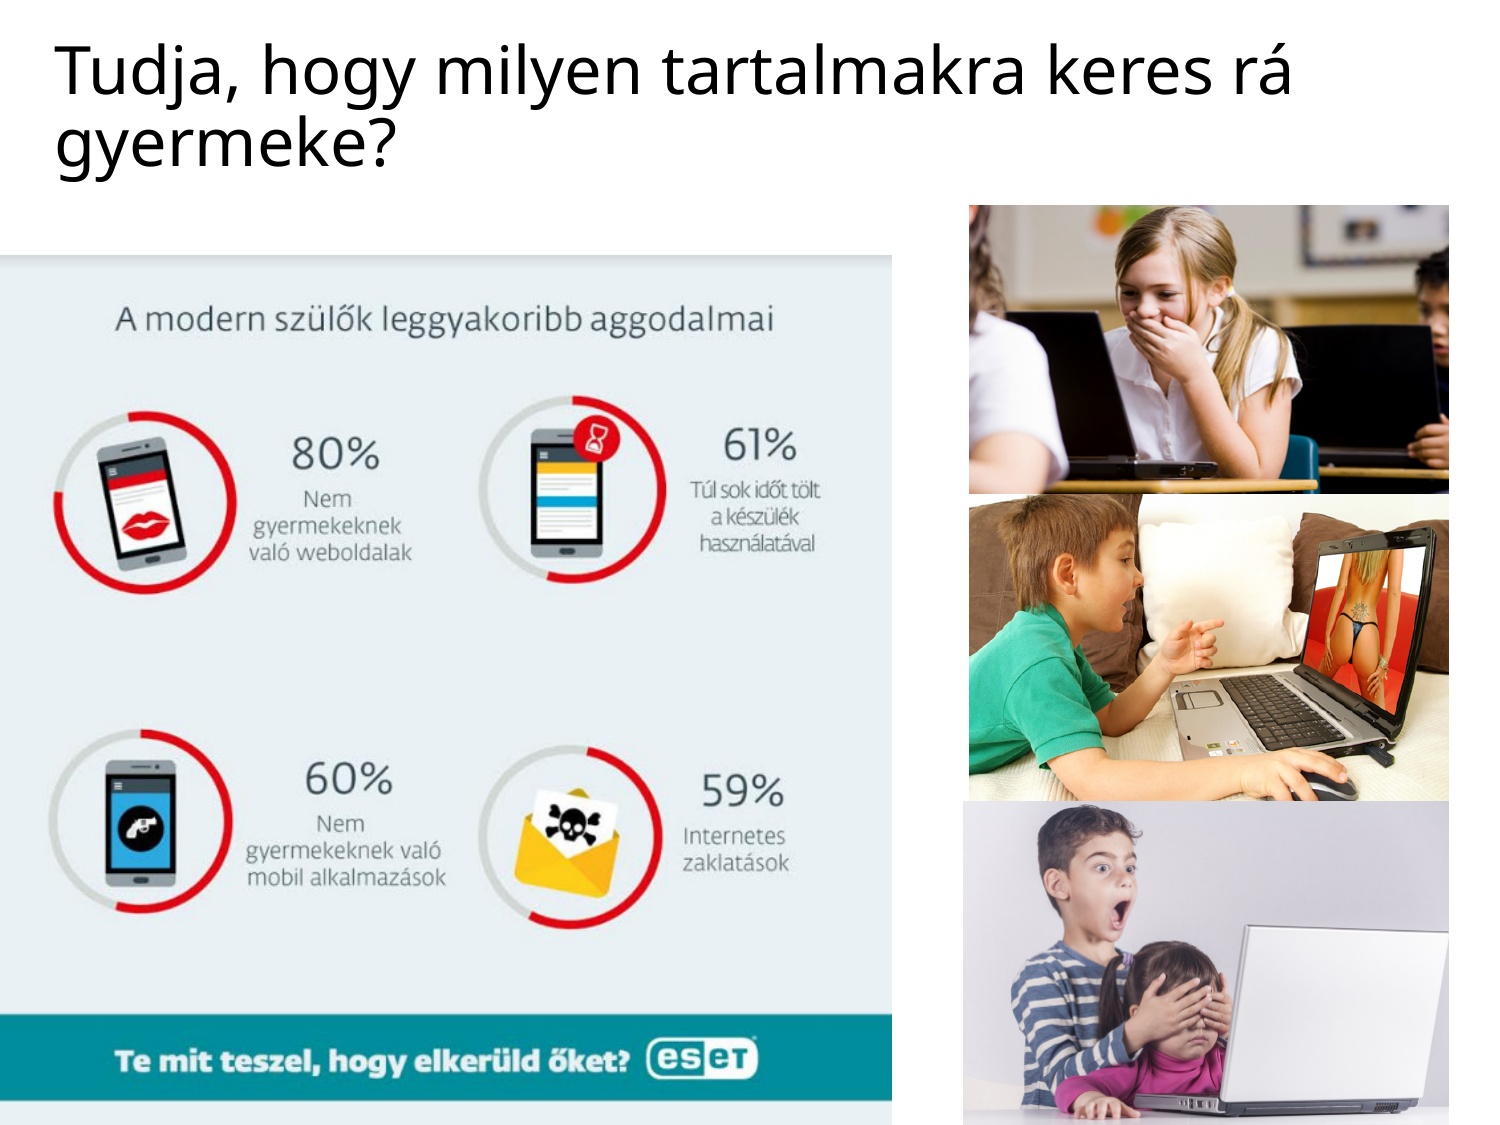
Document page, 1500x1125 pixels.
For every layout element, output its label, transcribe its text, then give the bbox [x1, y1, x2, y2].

title Tudja, hogy milyen tartalmakra keres rá gyermeke? [39, 0, 1449, 218]
picture [963, 205, 1449, 1125]
picture [0, 255, 892, 1125]
